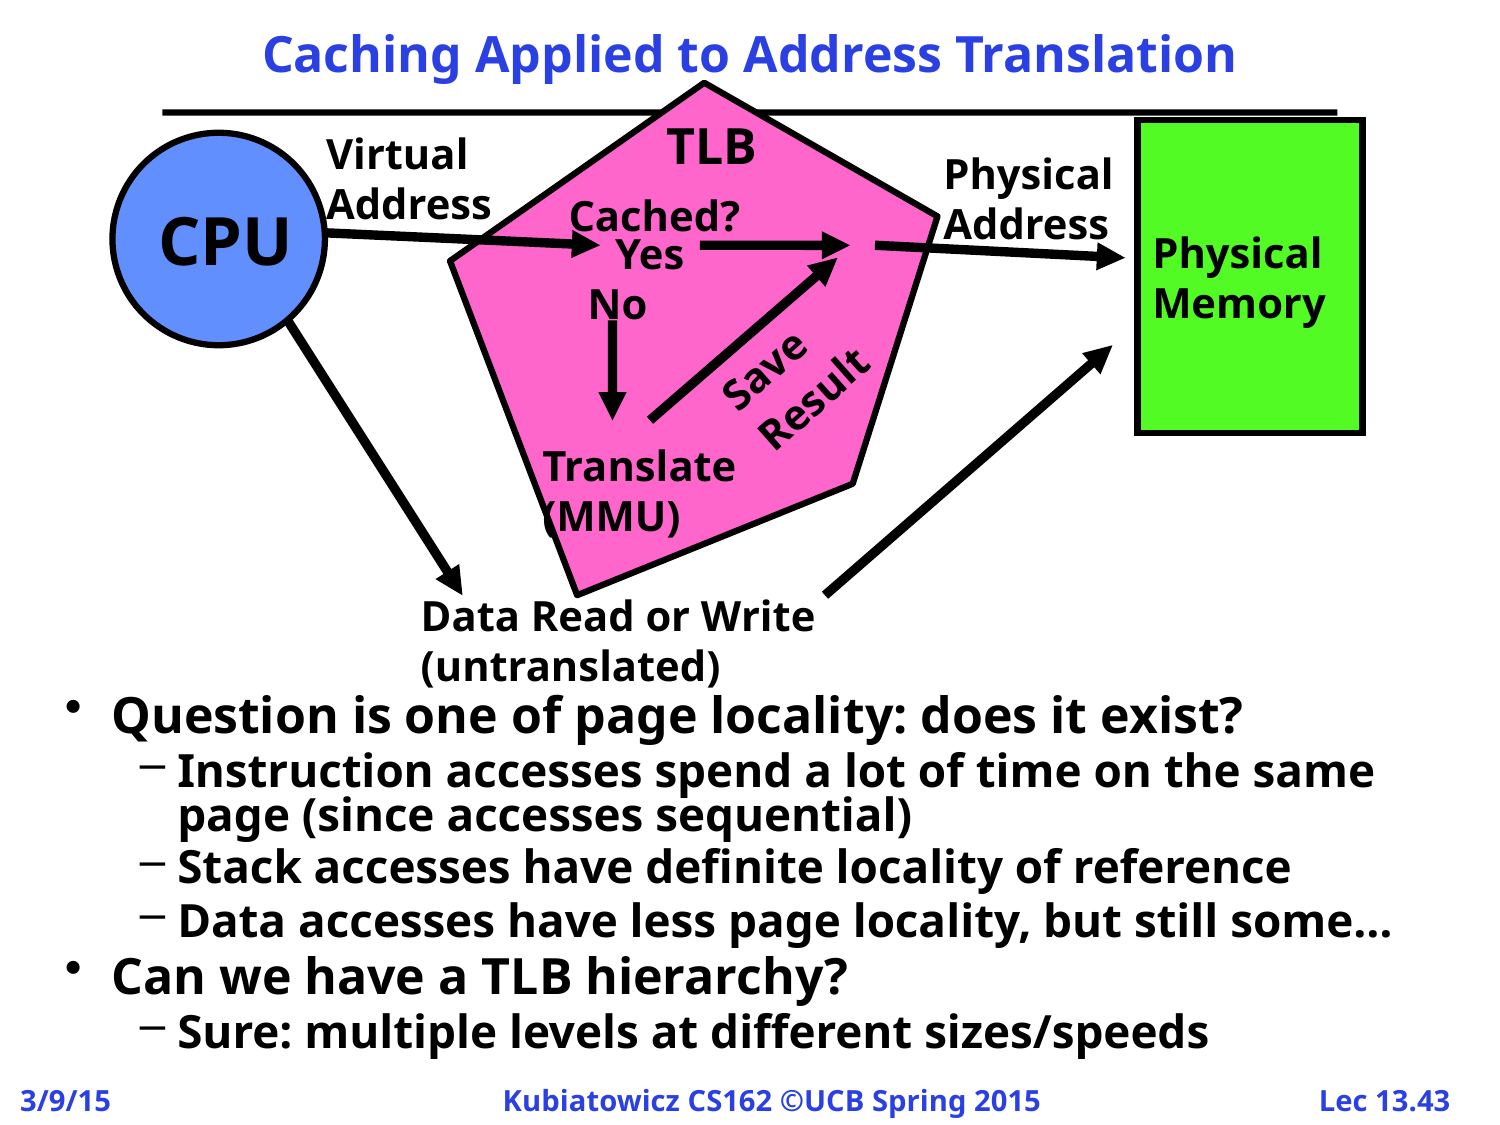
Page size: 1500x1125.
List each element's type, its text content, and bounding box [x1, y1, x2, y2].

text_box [287, 319, 1113, 688]
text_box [574, 269, 644, 421]
text_box TLB [651, 107, 773, 183]
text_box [649, 257, 865, 421]
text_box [312, 120, 601, 246]
text_box [756, 122, 922, 318]
list Question is one of page locality: does it exist? Instruction accesses spend a lot of time on the same page (since accesses sequential) Stack accesses have definite locality of reference Data accesses have less page locality, but still some… Can we have a TLB hierarchy? Sure: multiple levels at different sizes/speeds [50, 687, 1450, 1088]
text_box [450, 255, 594, 318]
text_box Physical Memory [1137, 120, 1363, 433]
text_box CPU [112, 132, 324, 346]
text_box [874, 140, 1126, 258]
text_box [604, 120, 651, 182]
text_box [599, 220, 851, 276]
text_box [669, 82, 747, 107]
text_box Cached? [604, 182, 756, 218]
title Caching Applied to Address Translation [162, 12, 1338, 100]
